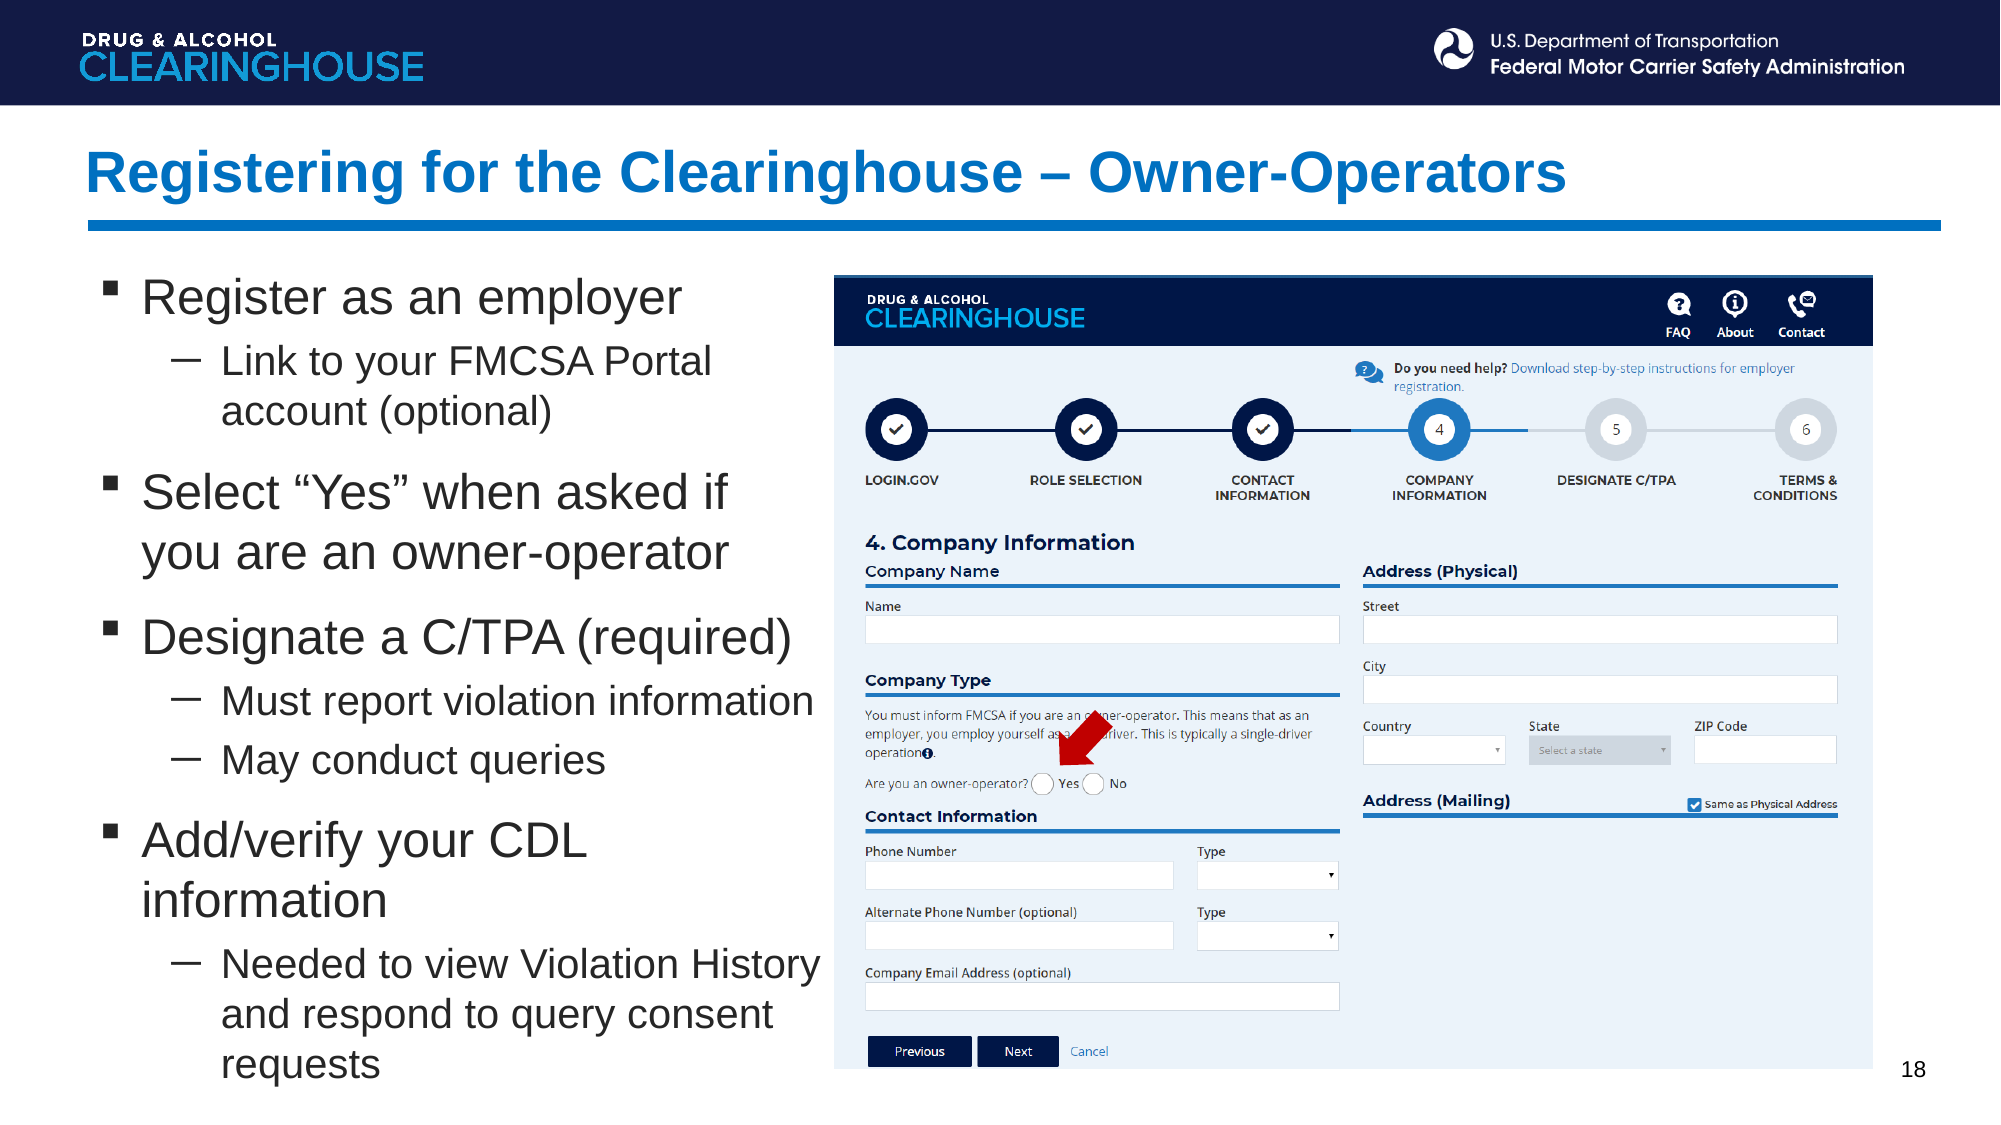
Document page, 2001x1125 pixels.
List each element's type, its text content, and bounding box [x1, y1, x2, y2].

list Register as an employer Link to your FMCSA Portal account (optional) Select “Yes” when asked if you are an owner-operator Designate a C/TPA (required) Must report violation information May conduct queries Add/verify your CDL information Needed to view Violation History and respond to query consent requests [84, 257, 852, 1039]
list Registering for the Clearinghouse – Owner-Operators [70, 130, 1942, 212]
picture [62, 15, 476, 91]
picture [833, 275, 1873, 1069]
slide_number 18 [1451, 1038, 1942, 1099]
picture [1434, 28, 1904, 77]
